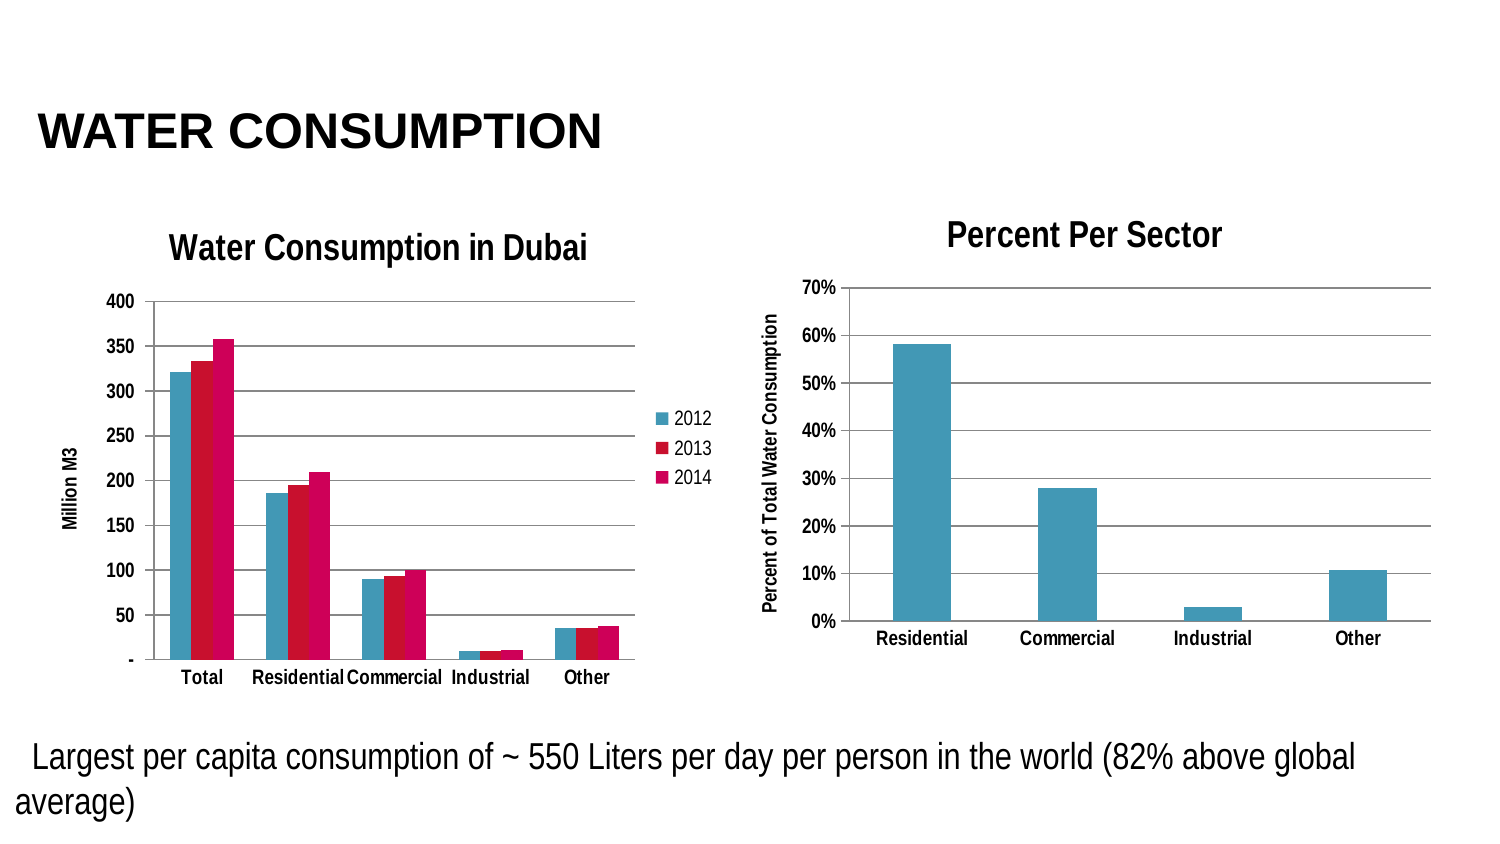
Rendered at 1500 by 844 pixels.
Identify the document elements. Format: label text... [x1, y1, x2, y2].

text_box Largest per capita consumption of ~ 550 Liters per day per person in the world (82% above global average) [0, 671, 1500, 767]
title Water CONSUMPTION [0, 22, 813, 167]
chart [24, 184, 1446, 700]
